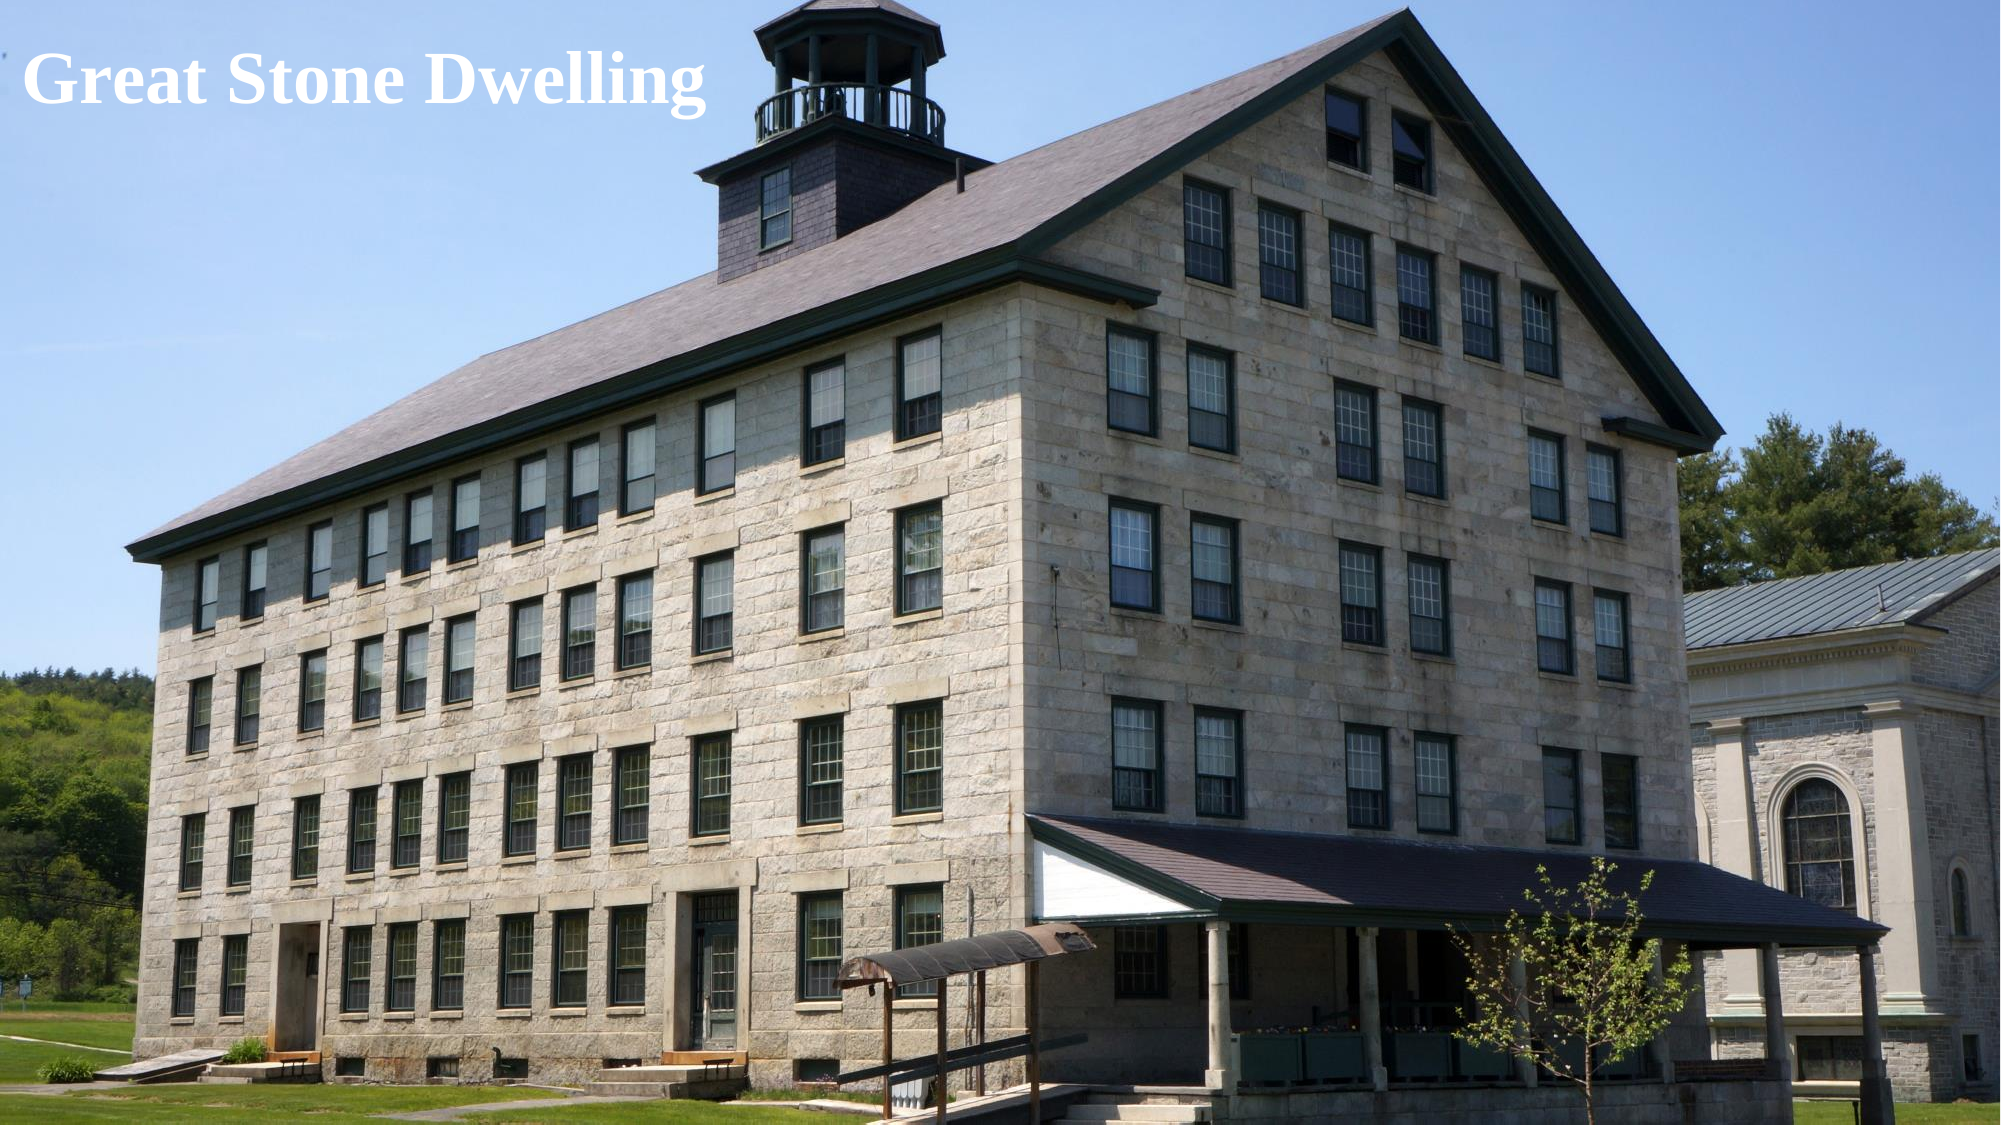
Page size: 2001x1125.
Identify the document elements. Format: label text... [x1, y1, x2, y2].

picture [0, 0, 2001, 1125]
text_box Great Stone Dwelling [0, 21, 807, 127]
